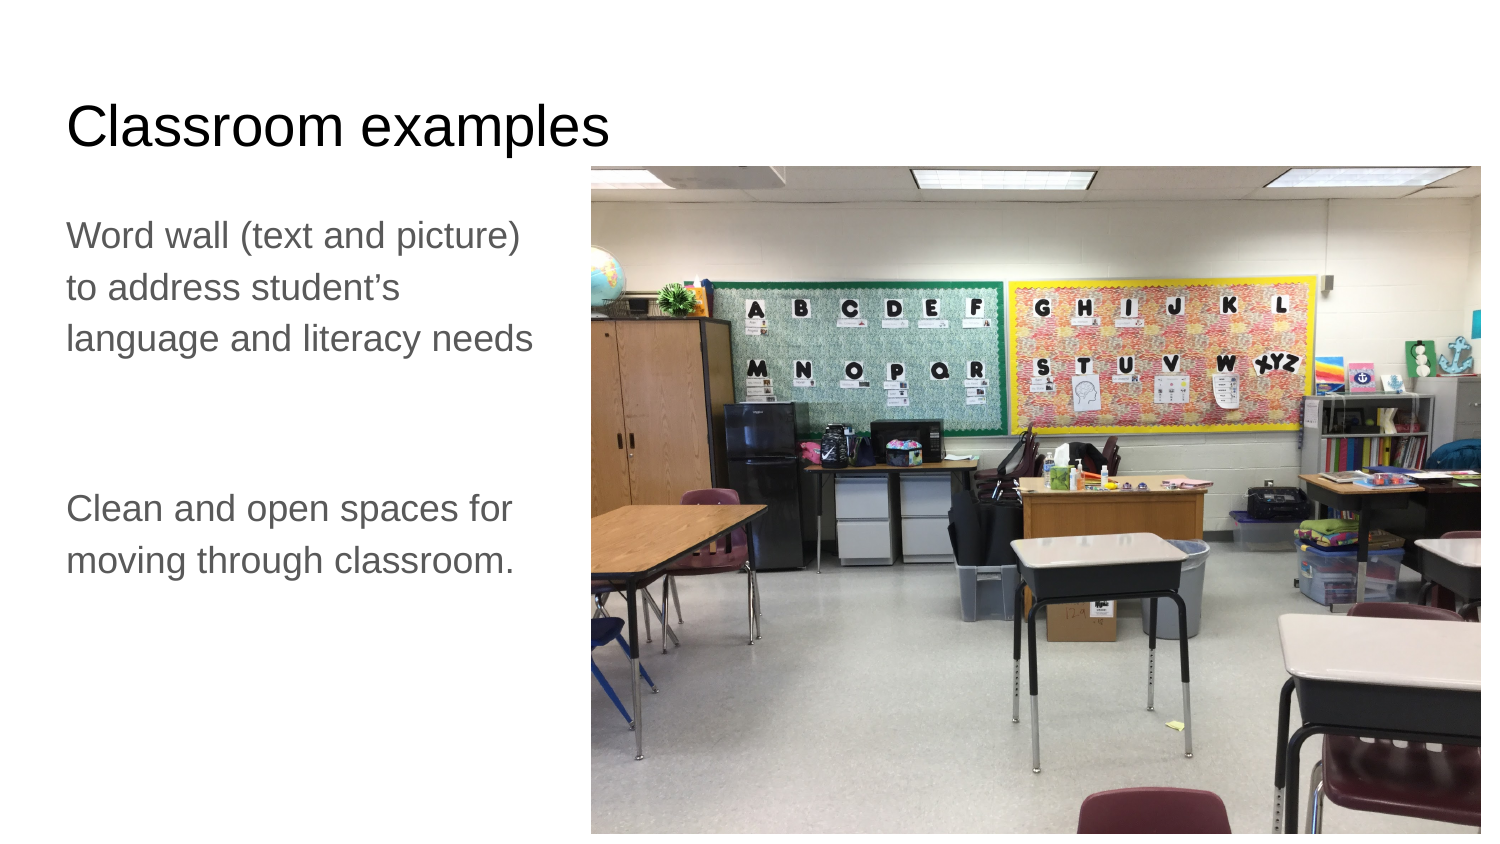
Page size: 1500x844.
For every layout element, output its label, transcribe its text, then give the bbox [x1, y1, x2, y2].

title Classroom examples [51, 72, 1449, 167]
picture [591, 166, 1481, 834]
list Word wall (text and picture) to address student’s language and literacy needs Clean and open spaces for moving through classroom. [51, 189, 567, 750]
